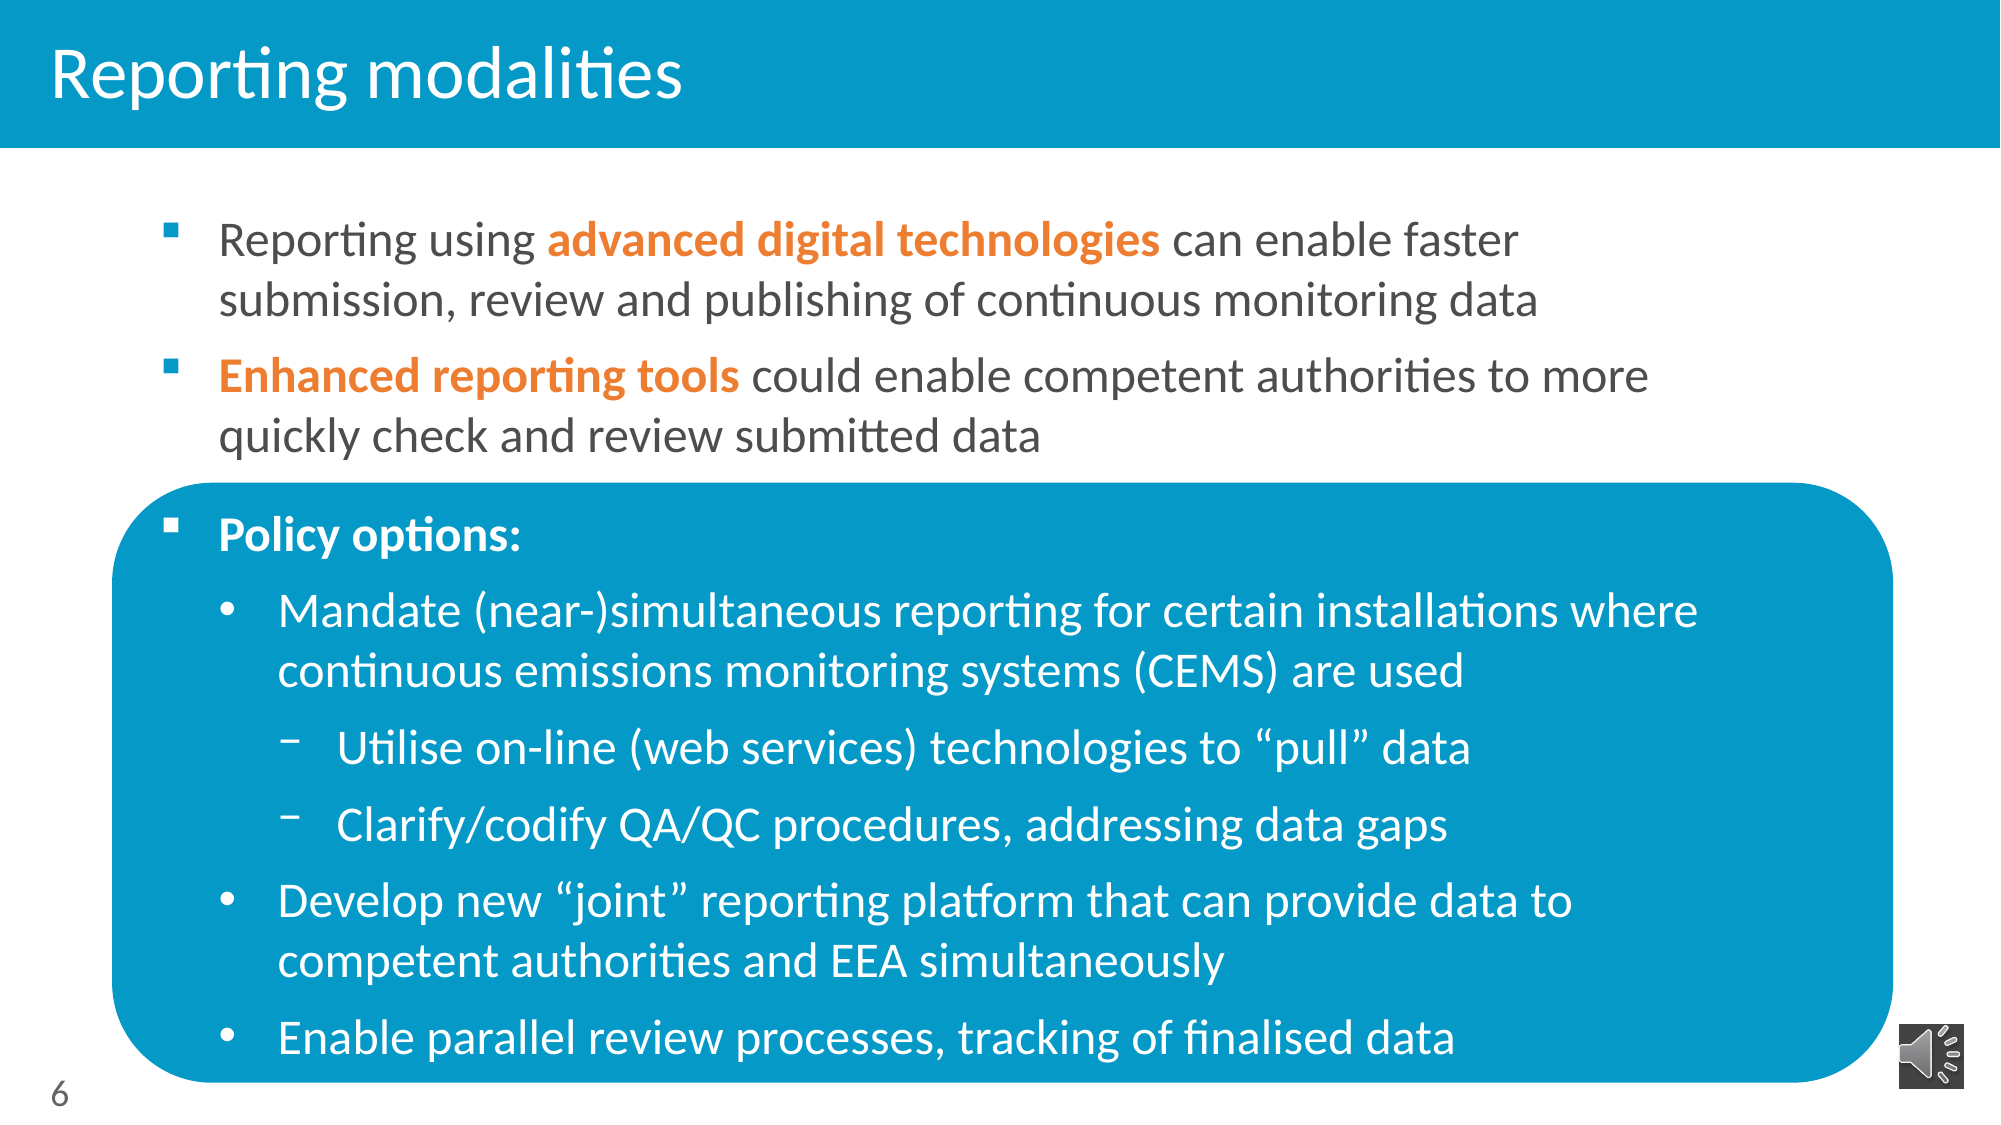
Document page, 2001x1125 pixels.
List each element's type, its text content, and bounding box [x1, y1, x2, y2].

text_box [163, 482, 1894, 1083]
text_box Policy options: Mandate (near-)simultaneous reporting for certain installations where continuous emissions monitoring systems (CEMS) are used Utilise on-line (web services) technologies to “pull” data Clarify/codify QA/QC procedures, addressing data gaps Develop new “joint” reporting platform that can provide data to competent authorities and EEA simultaneously Enable parallel review processes, tracking of finalised data [144, 493, 1732, 1070]
picture [1897, 1022, 1965, 1090]
text_box [112, 509, 144, 1056]
list Reporting using advanced digital technologies can enable faster submission, review and publishing of continuous monitoring data Enhanced reporting tools could enable competent authorities to more quickly check and review submitted data [144, 198, 1733, 483]
list Reporting modalities [35, 26, 1966, 122]
